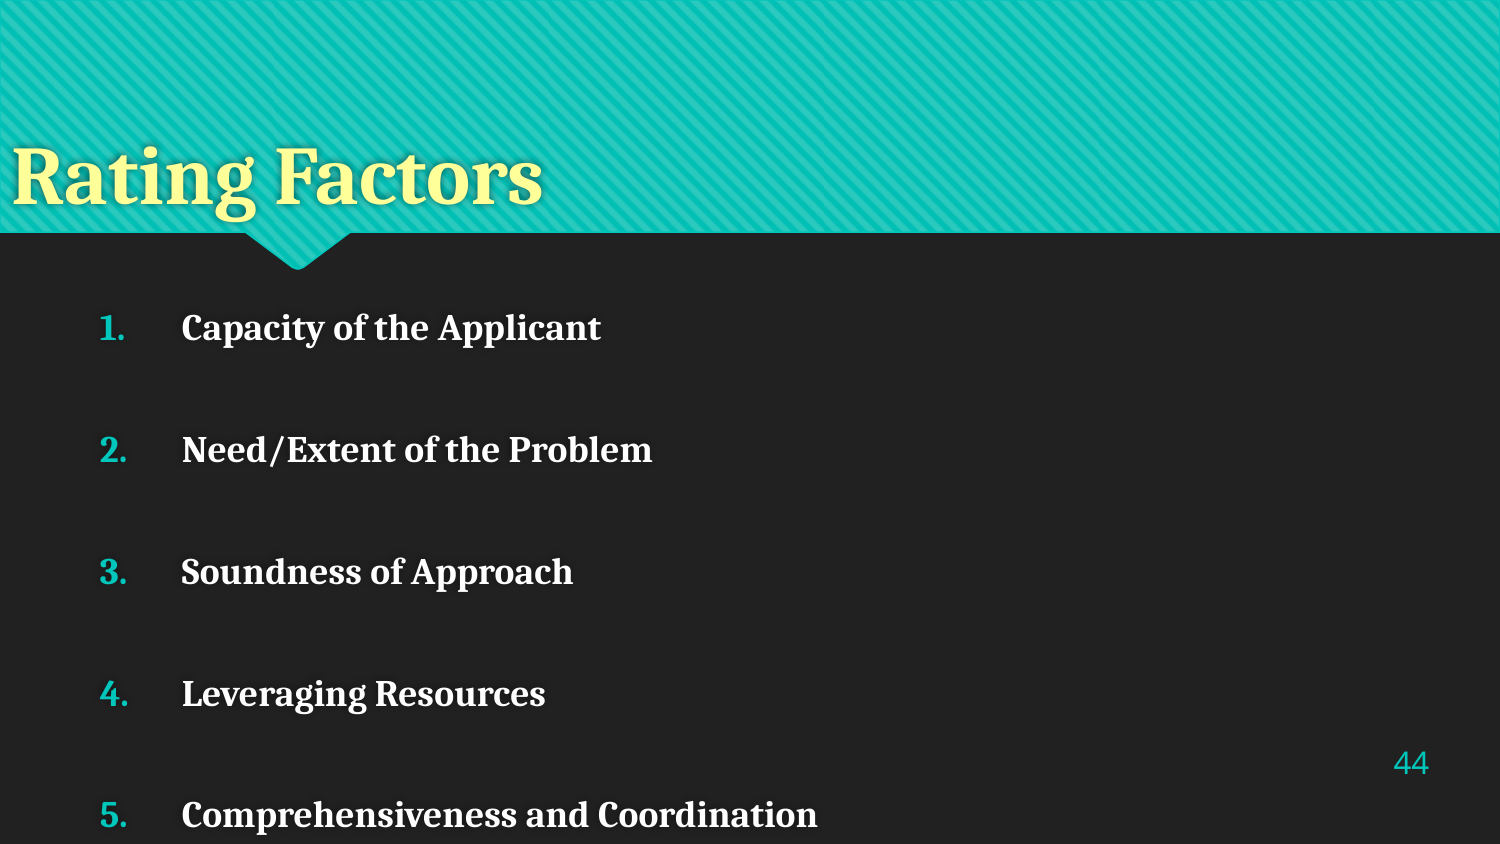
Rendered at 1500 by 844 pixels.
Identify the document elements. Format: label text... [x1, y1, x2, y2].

list Capacity of the Applicant Need/Extent of the Problem Soundness of Approach Leveraging Resources Comprehensiveness and Coordination [84, 295, 1384, 844]
title Rating Factors [0, 109, 1297, 229]
slide_number 44 [1313, 727, 1445, 789]
